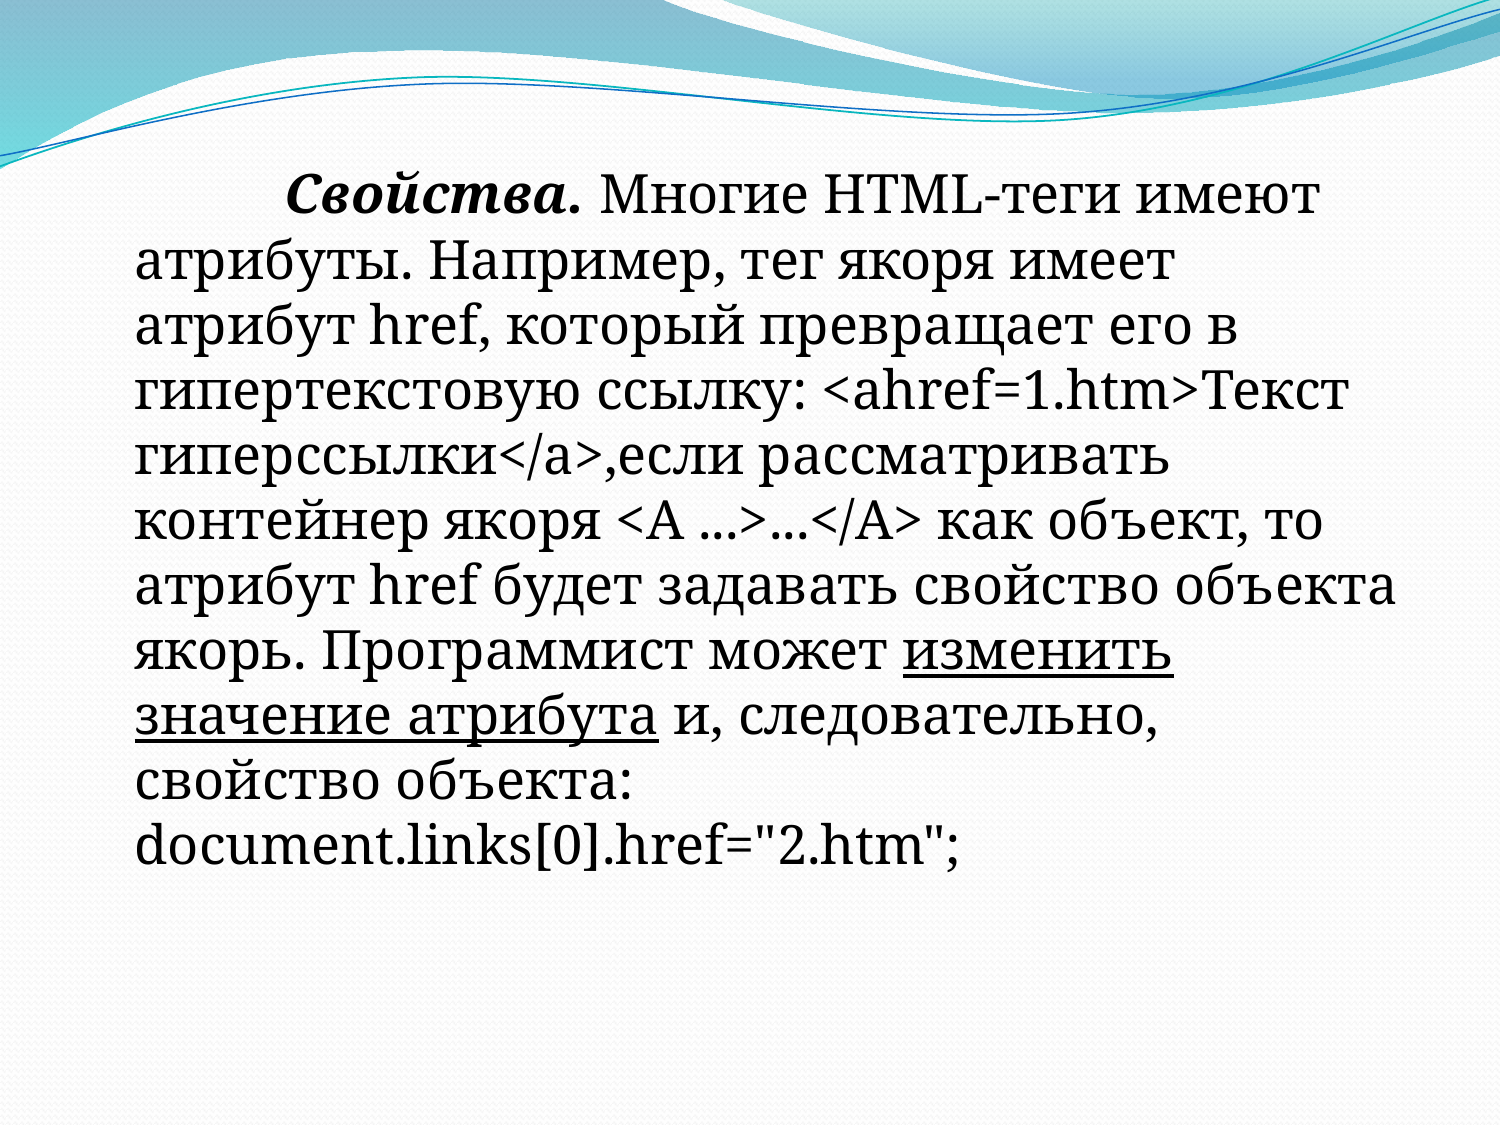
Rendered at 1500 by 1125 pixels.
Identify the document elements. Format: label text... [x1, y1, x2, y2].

list Свойства. Многие HTML-теги имеют атрибуты. Например, тег якоря имеет атрибут href, который превращает его в гипертекстовую ссылку: <ahref=1.htm>Текст гиперссылки</a>,если рассматривать контейнер якоря <A ...>...</A> как объект, то атрибут href будет задавать свойство объекта якорь. Программист может изменить значение атрибута и, следовательно, свойство объекта: document.links[0].href="2.htm"; [75, 152, 1425, 1005]
